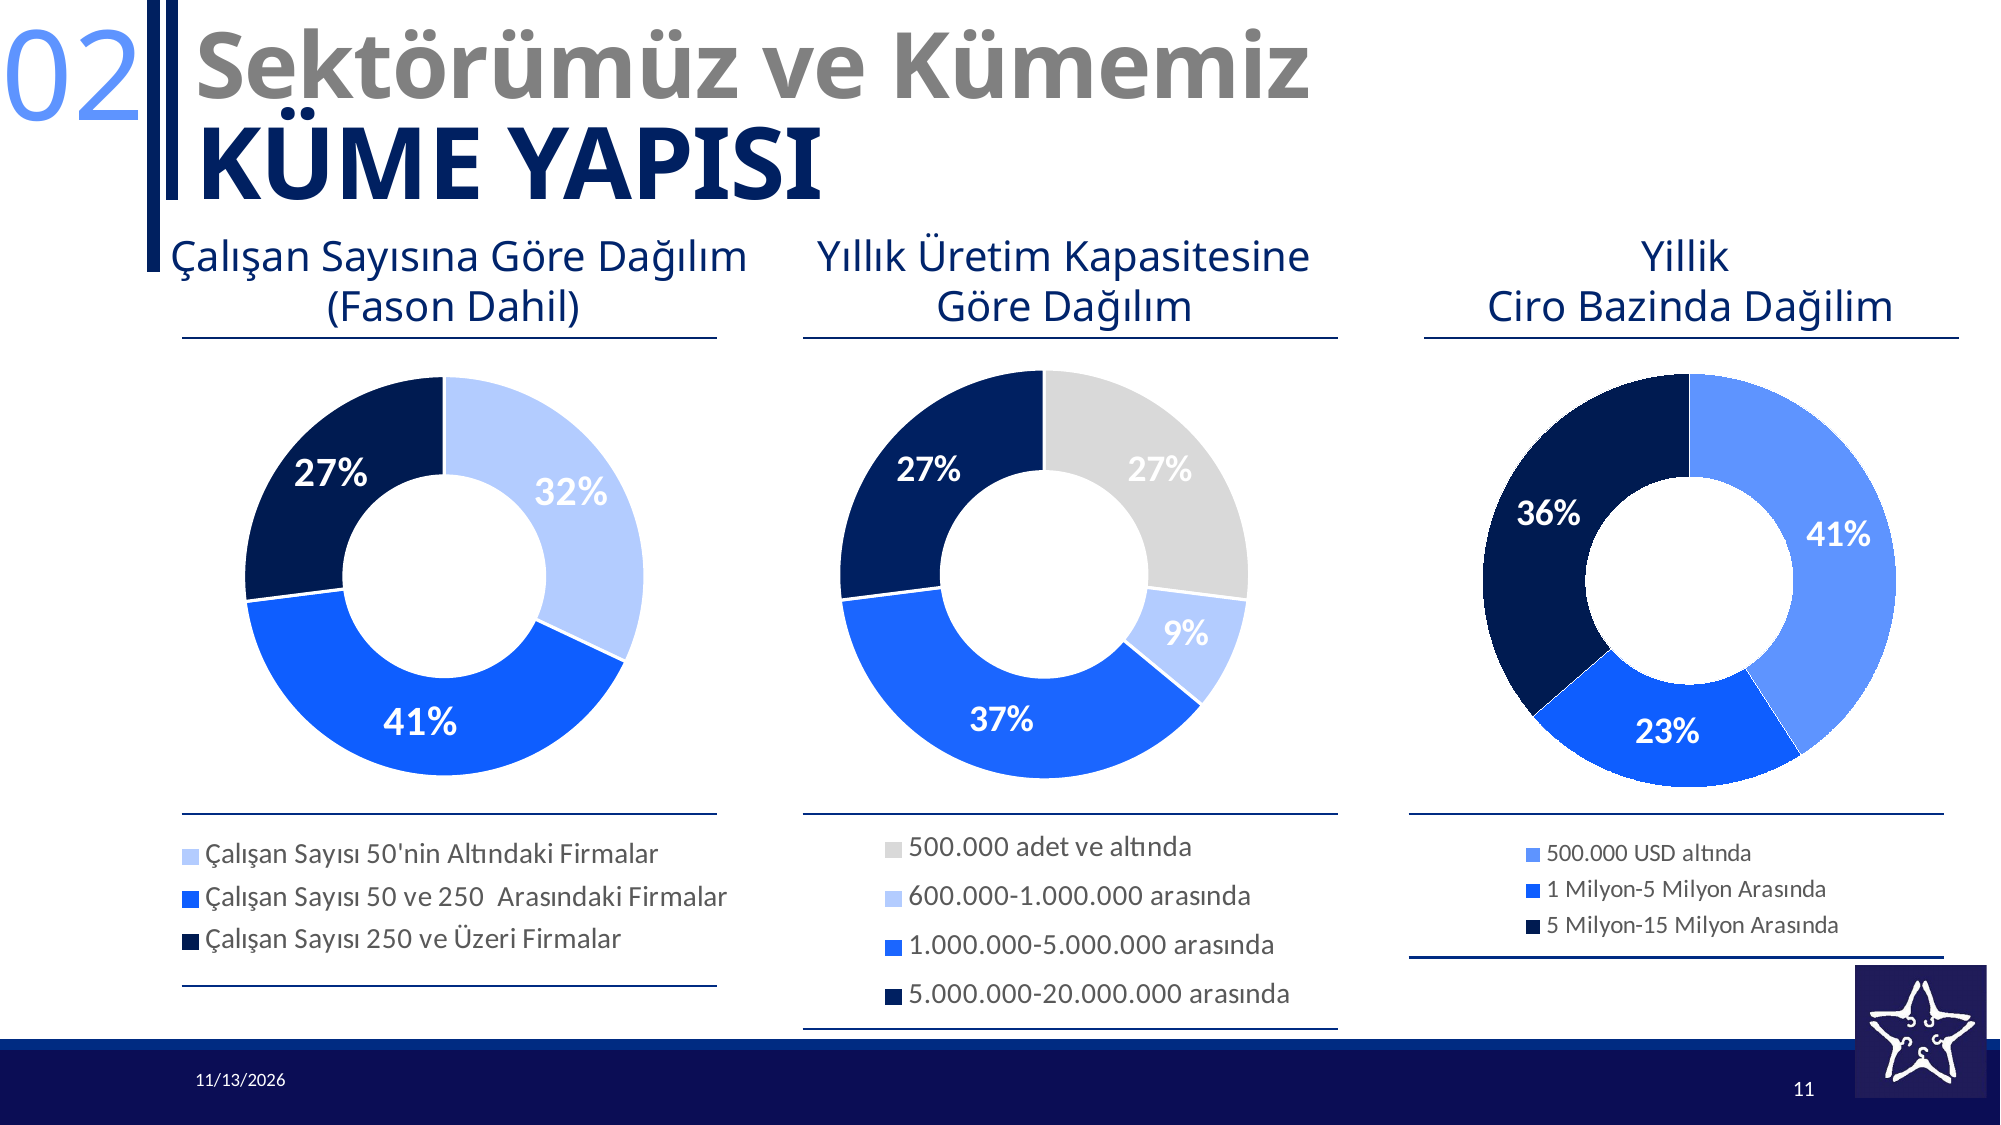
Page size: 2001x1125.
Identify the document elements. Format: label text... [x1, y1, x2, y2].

picture [1855, 987, 1987, 1098]
text_box 02 [0, 0, 160, 153]
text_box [13, 214, 578, 989]
slide_number 11 [1614, 1057, 1830, 1118]
title Sektörümüz ve Kümemiz KÜME YAPISI [180, 2, 1830, 214]
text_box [580, 180, 1587, 1060]
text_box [1215, 217, 2000, 987]
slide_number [180, 1048, 586, 1109]
